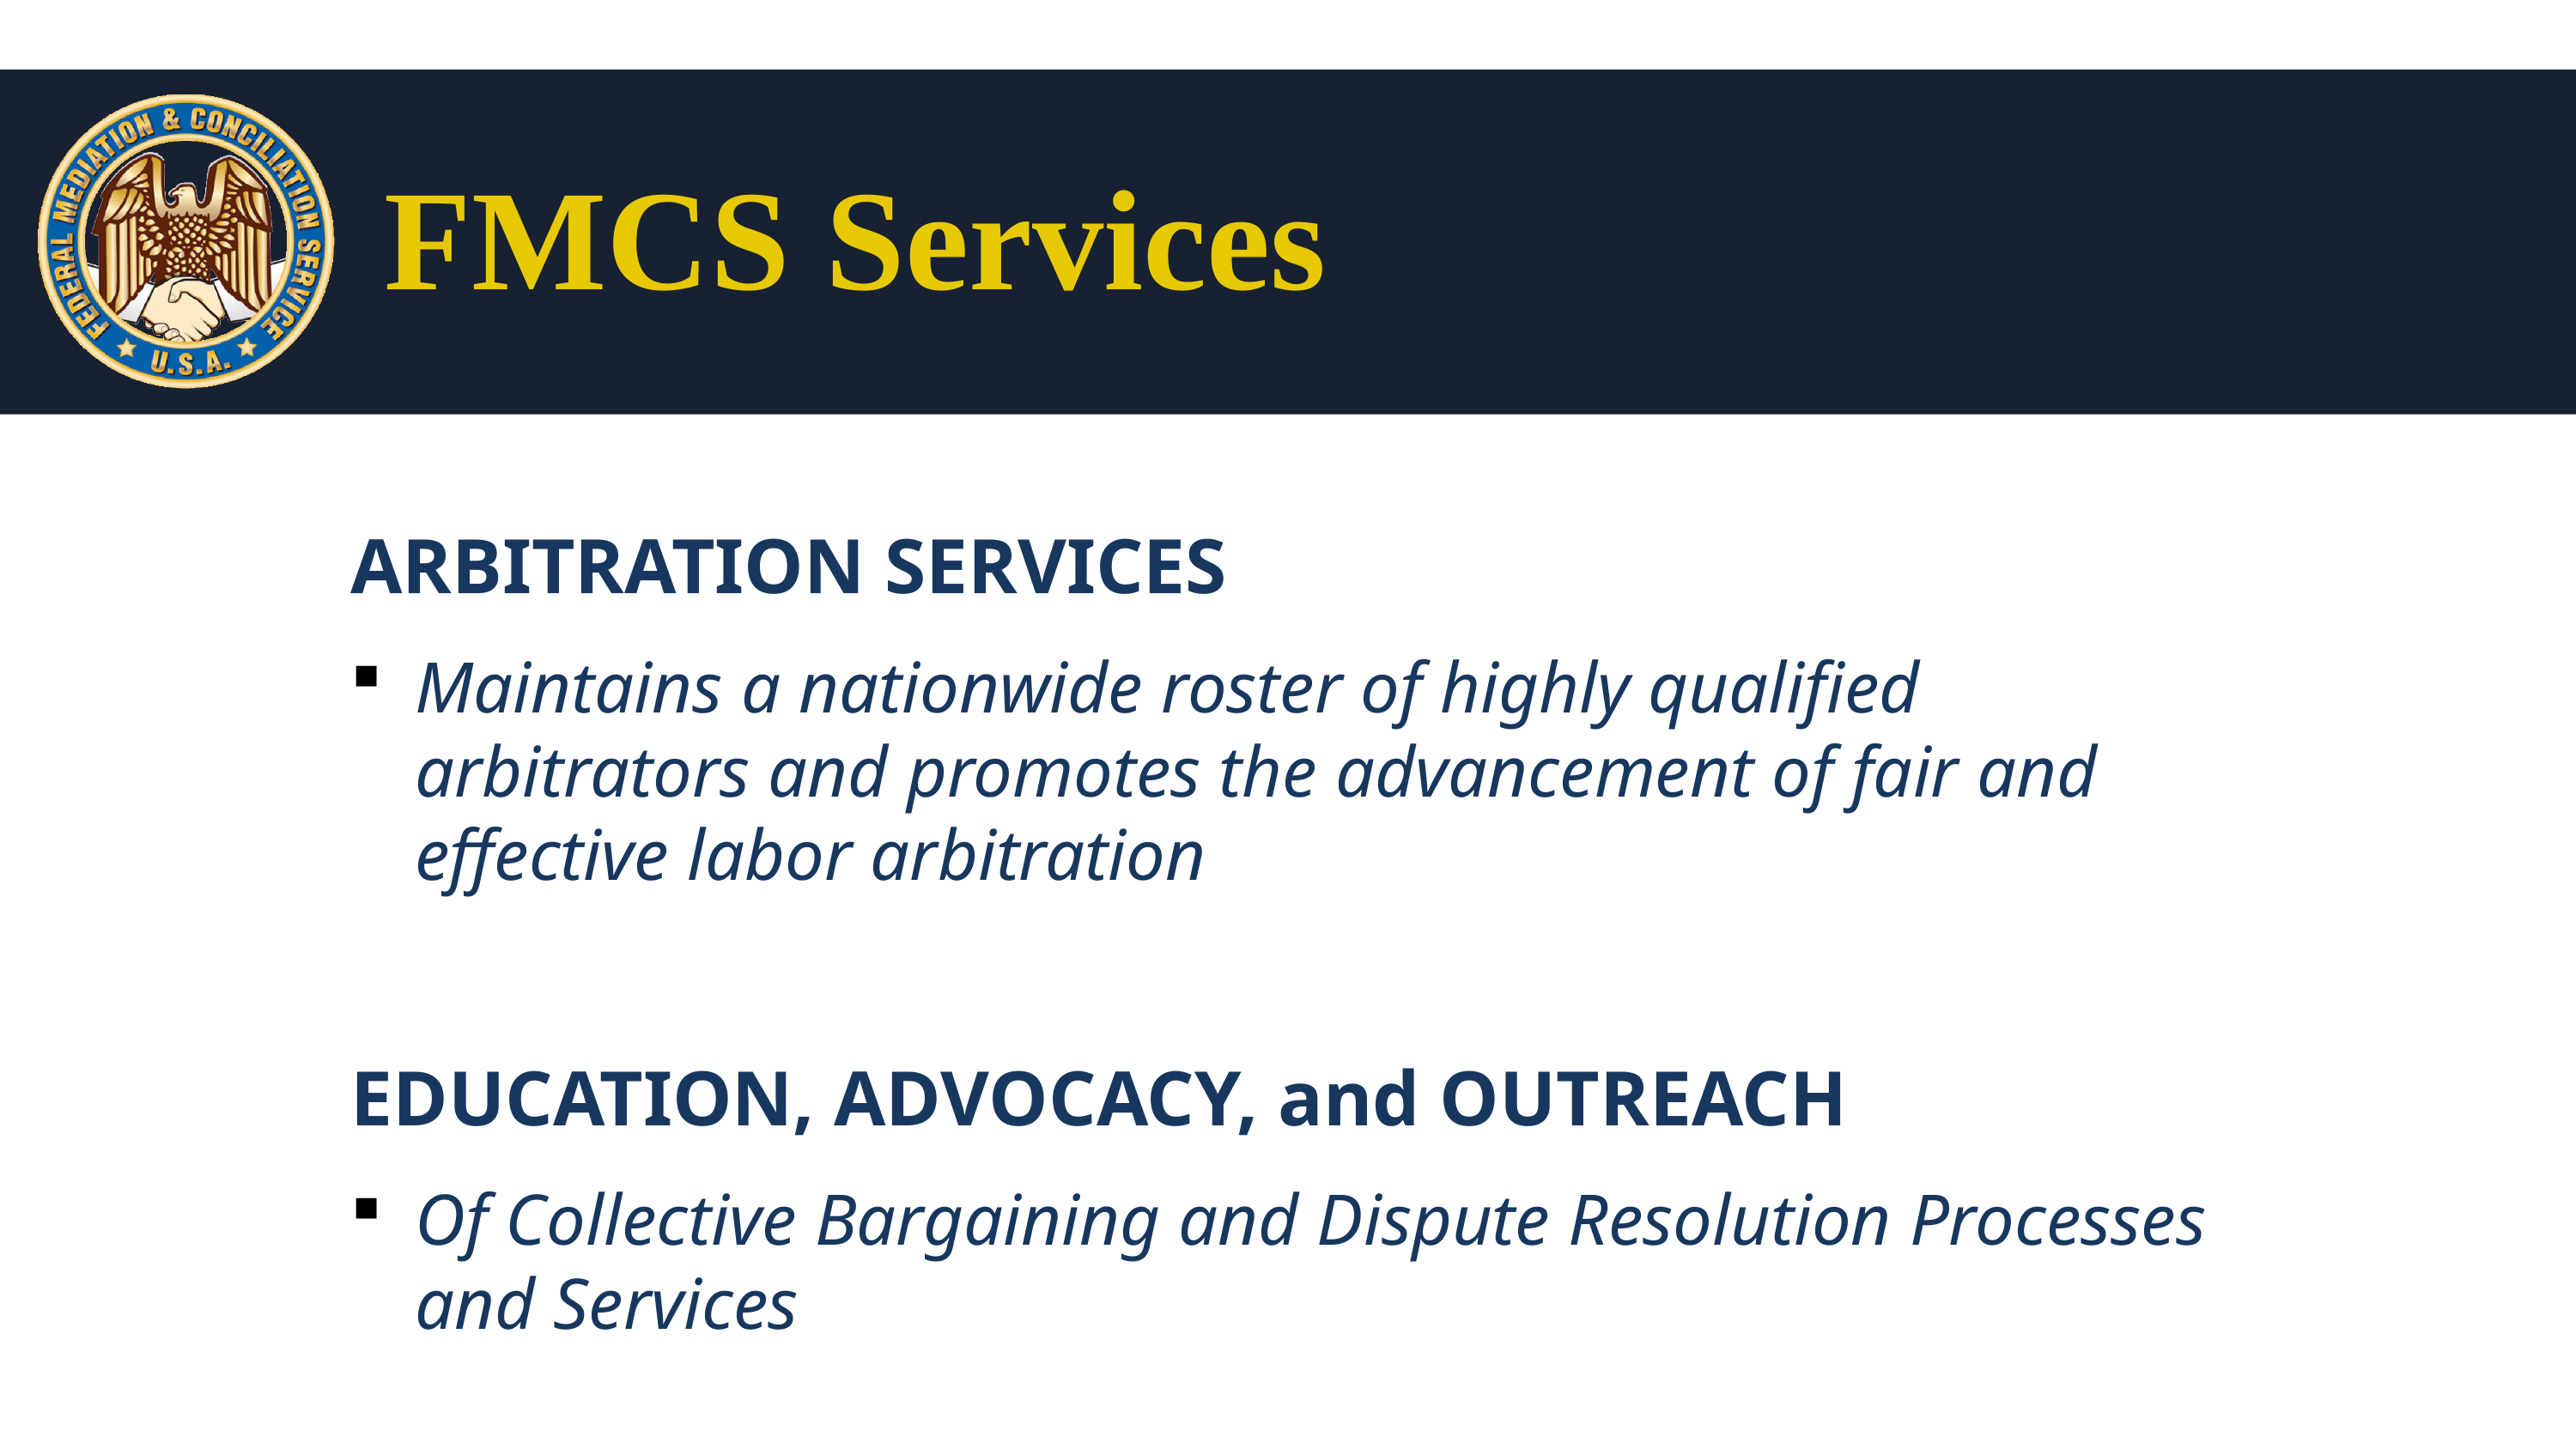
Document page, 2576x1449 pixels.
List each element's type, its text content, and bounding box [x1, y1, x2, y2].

picture [31, 94, 351, 391]
text_box [0, 70, 2576, 415]
text_box FMCS Services [382, 144, 1899, 318]
text_box ARBITRATION SERVICES Maintains a nationwide roster of highly qualified arbitrators and promotes the advancement of fair and effective labor arbitration EDUCATION, ADVOCACY, and OUTREACH Of Collective Bargaining and Dispute Resolution Processes and Services [337, 518, 2239, 1343]
